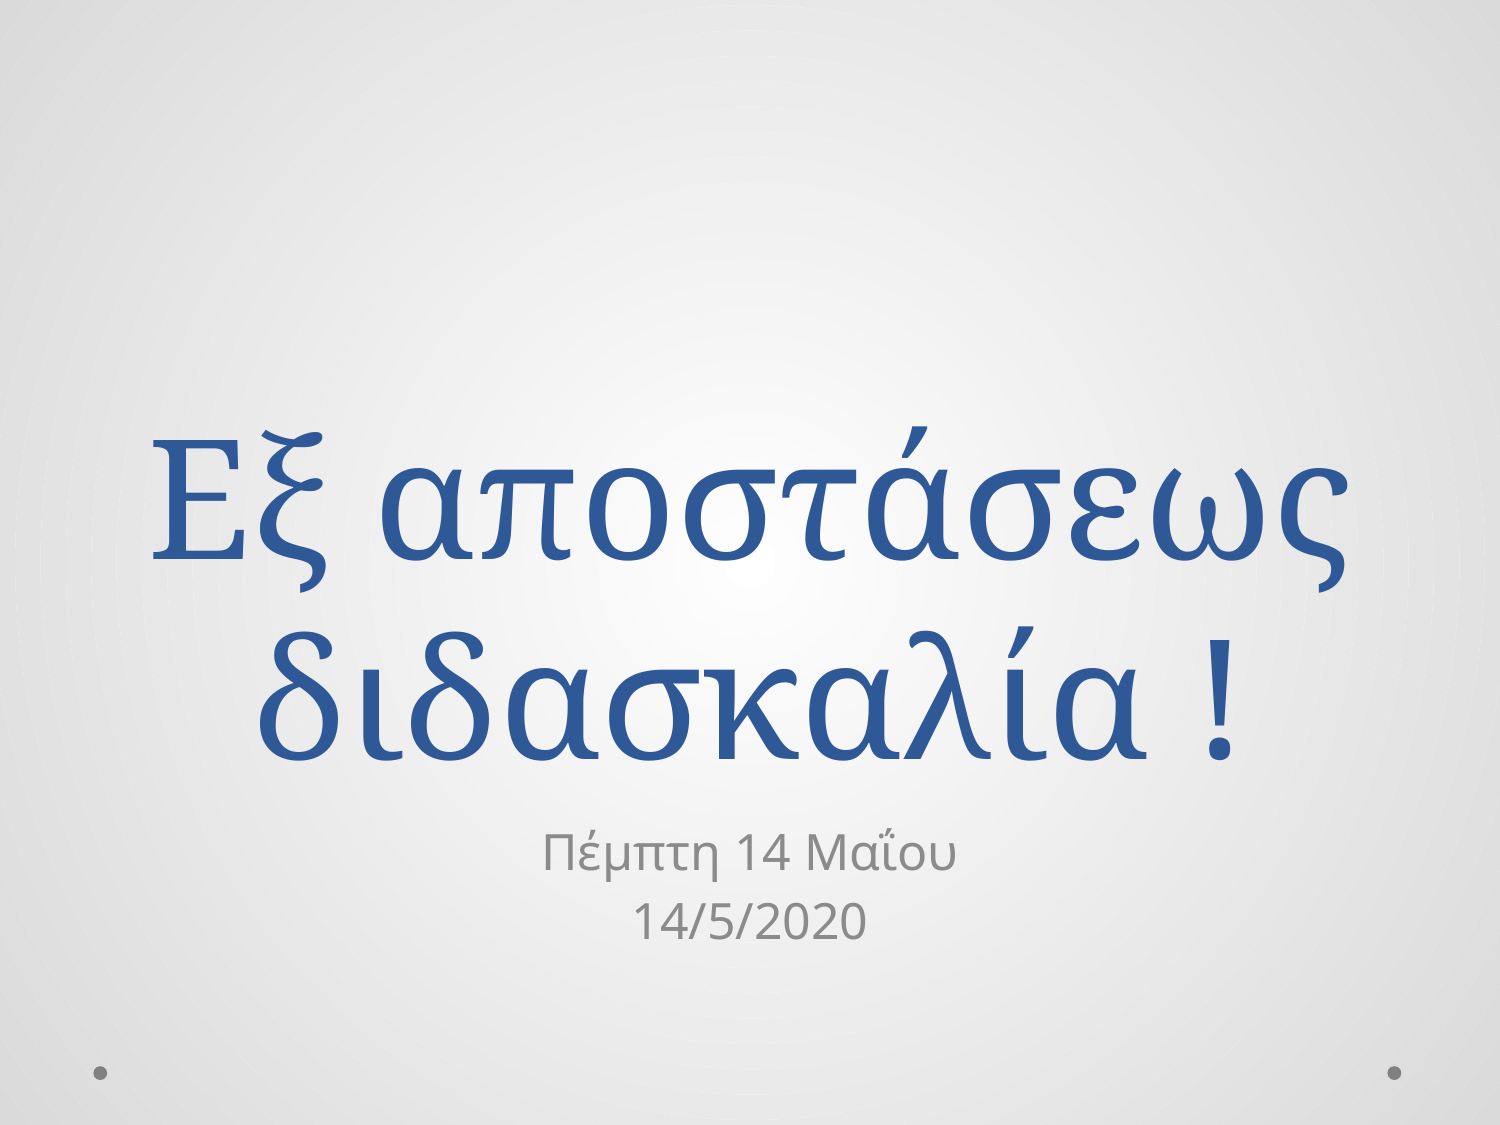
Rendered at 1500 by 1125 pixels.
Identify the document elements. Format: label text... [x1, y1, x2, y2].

title Εξ αποστάσεως διδασκαλία ! [112, 99, 1388, 800]
subtitle Πέμπτη 14 Μαΐου 14/5/2020 [225, 812, 1275, 1013]
